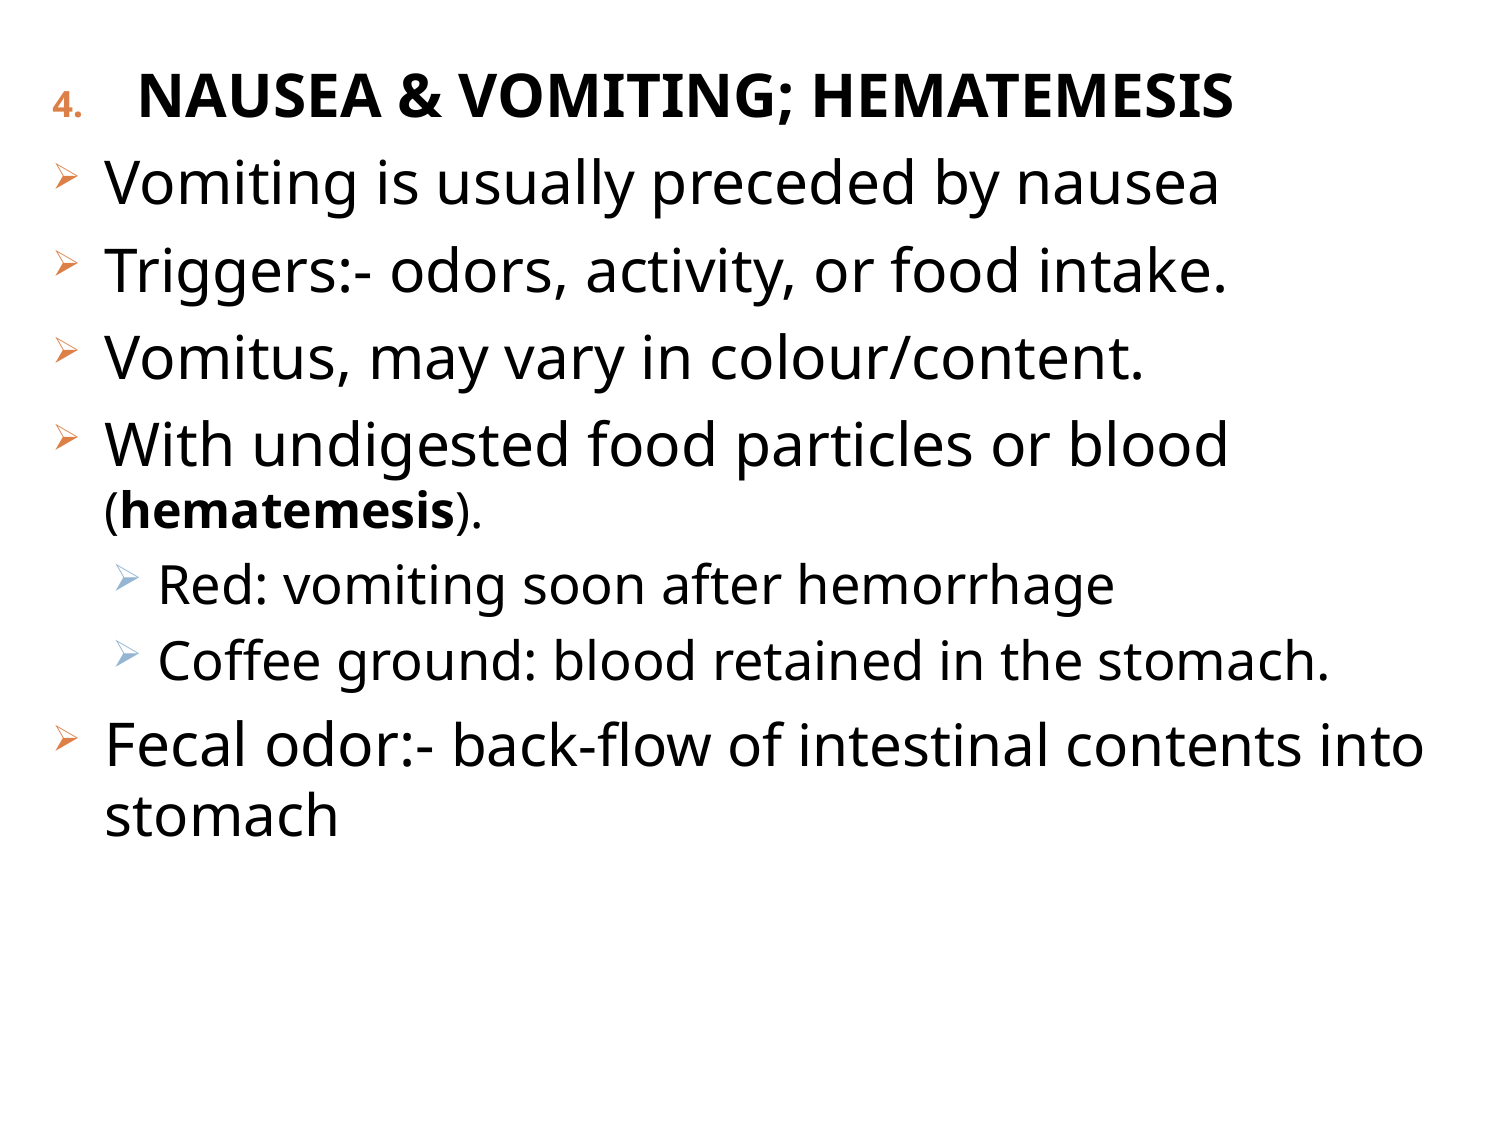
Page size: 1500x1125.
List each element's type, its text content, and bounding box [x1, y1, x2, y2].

list NAUSEA & VOMITING; HEMATEMESIS Vomiting is usually preceded by nausea Triggers:- odors, activity, or food intake. Vomitus, may vary in colour/content. With undigested food particles or blood (hematemesis). Red: vomiting soon after hemorrhage Coffee ground: blood retained in the stomach. Fecal odor:- back-flow of intestinal contents into stomach [37, 50, 1475, 1063]
